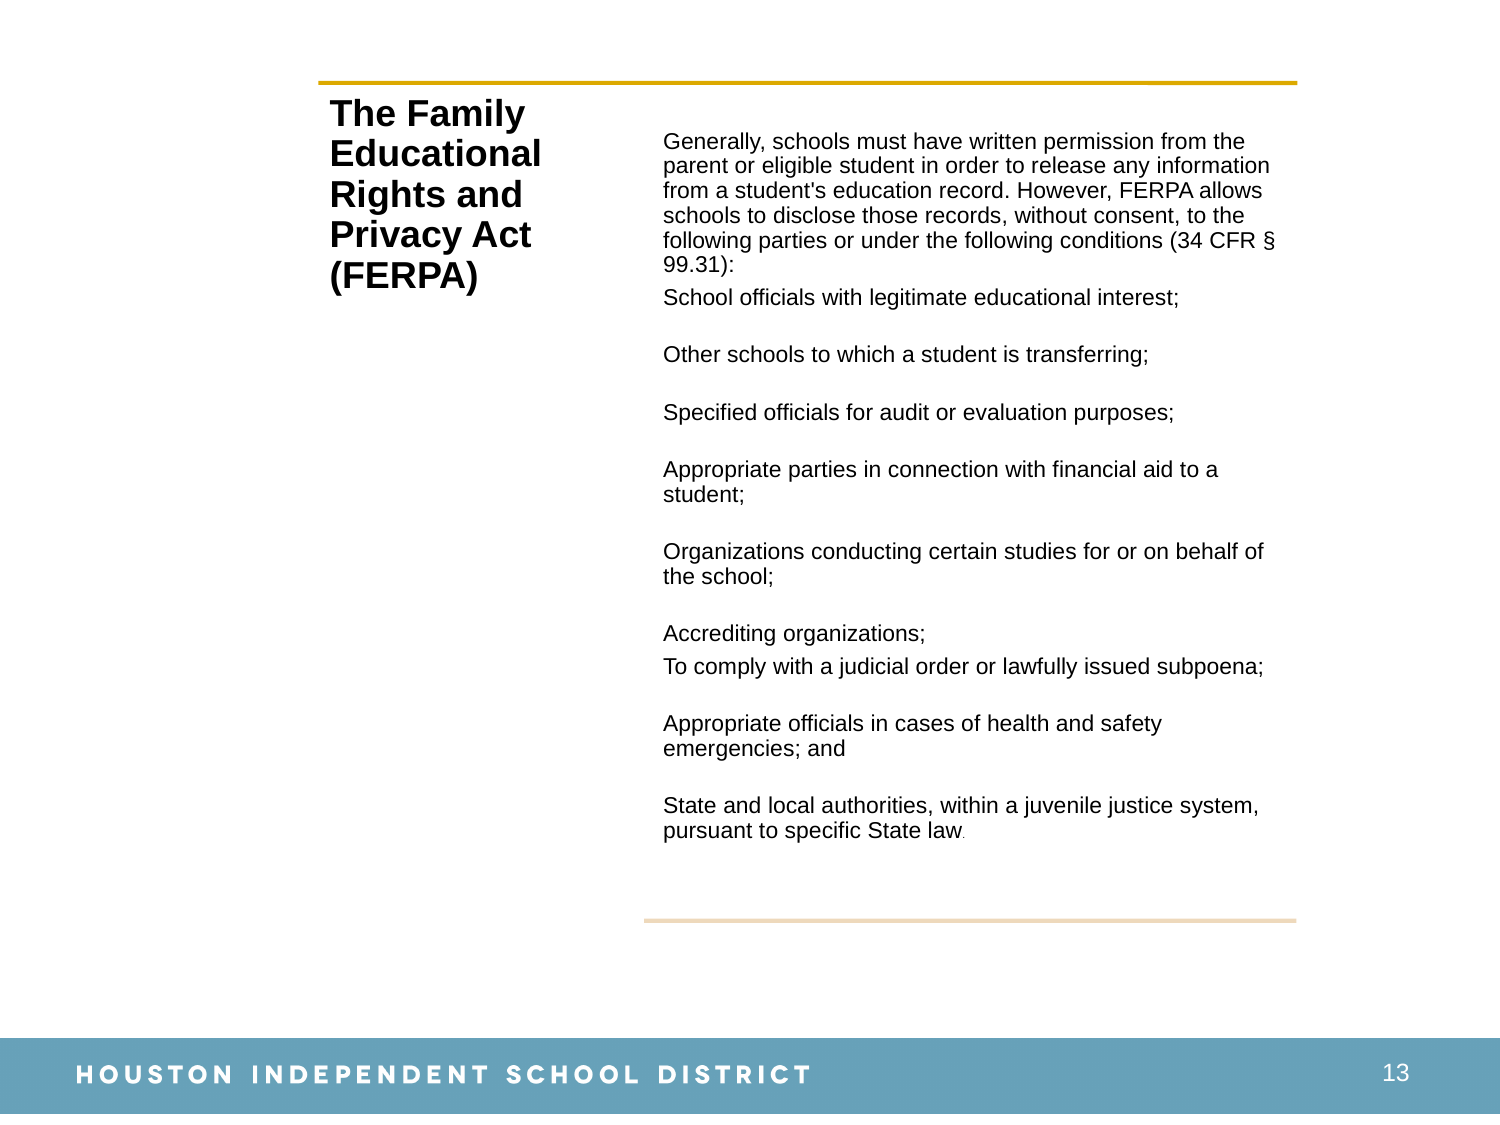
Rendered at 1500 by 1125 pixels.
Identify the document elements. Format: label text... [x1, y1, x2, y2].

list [318, 82, 1298, 962]
slide_number 13 [1074, 1042, 1425, 1103]
picture [0, 1038, 1500, 1114]
